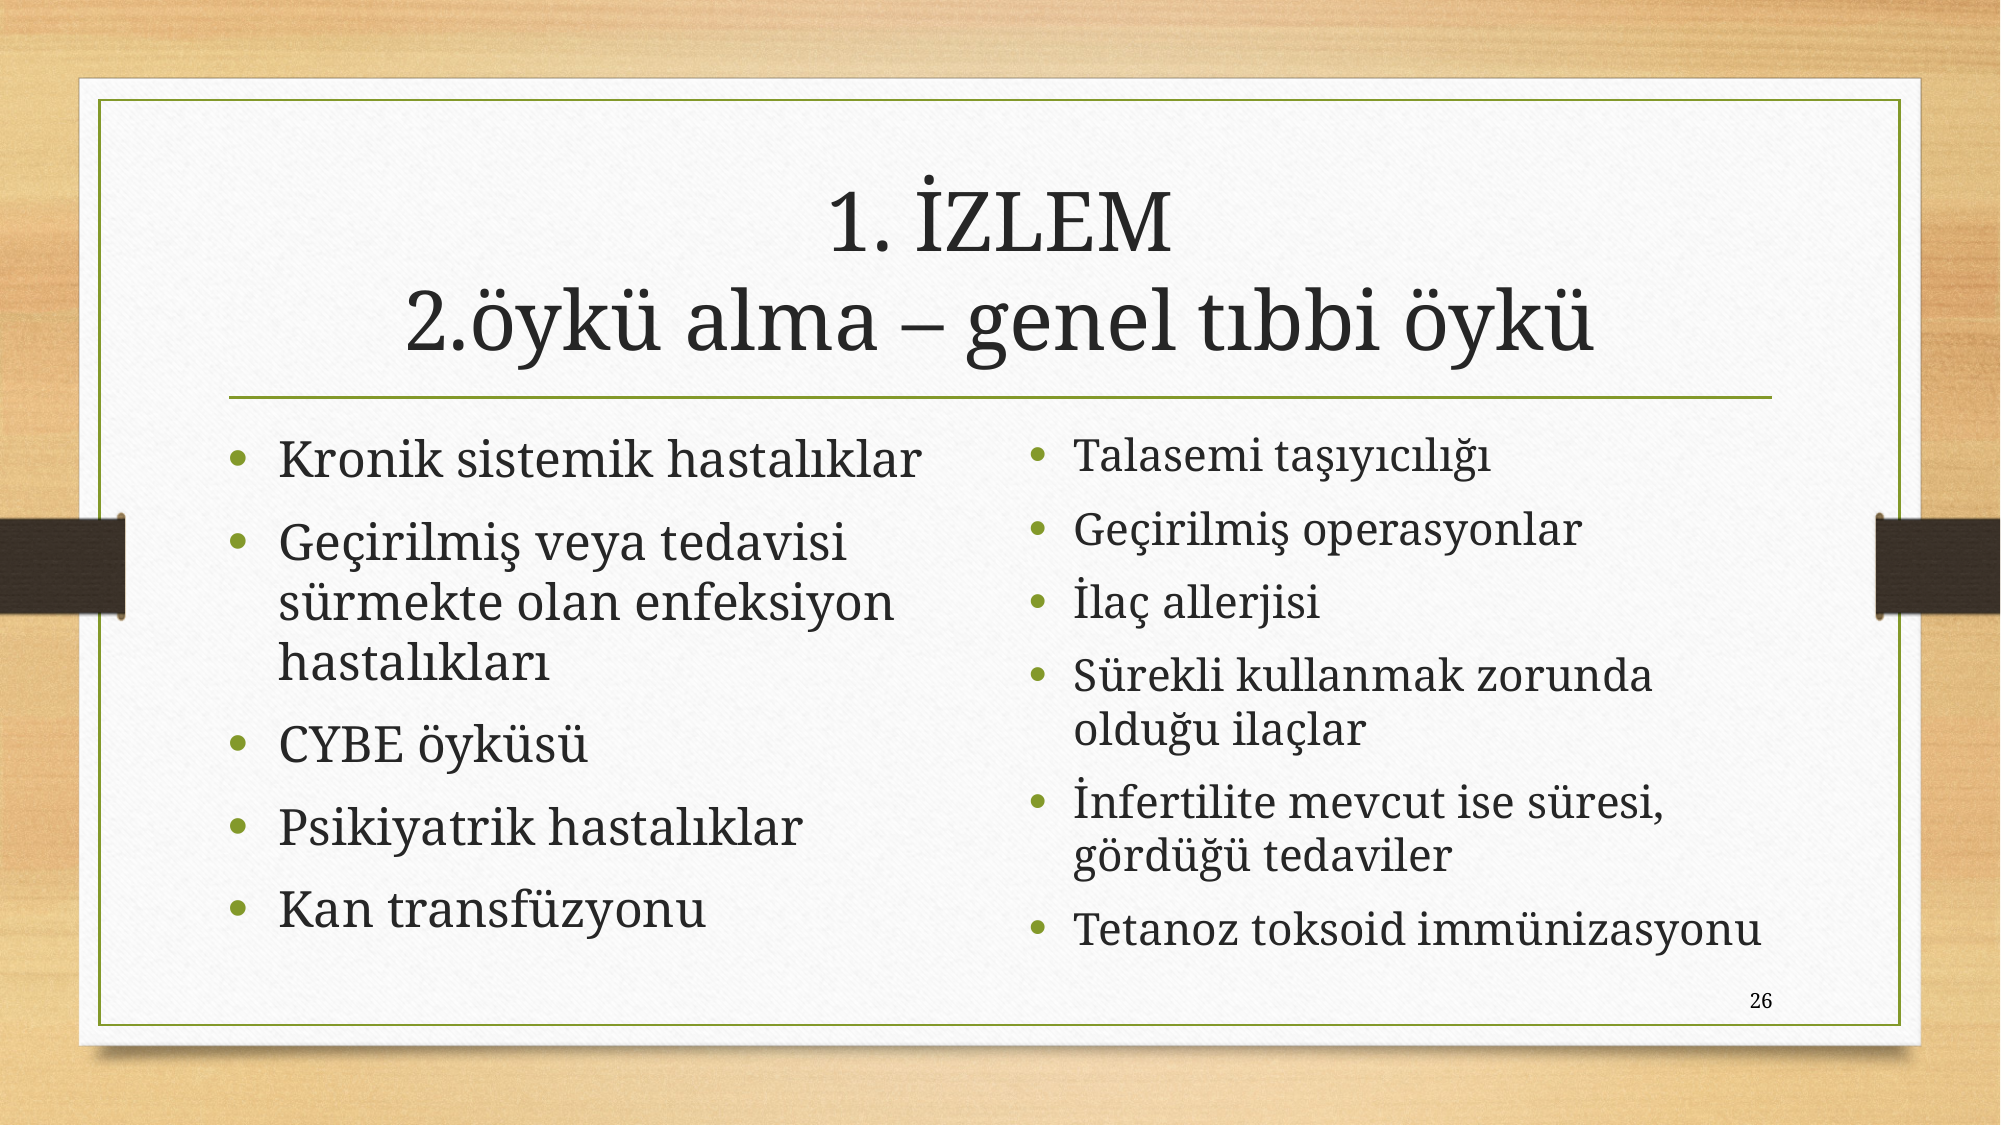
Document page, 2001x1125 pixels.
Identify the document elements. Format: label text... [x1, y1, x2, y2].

slide_number 26 [1698, 979, 1788, 1025]
picture [0, 0, 2001, 1125]
list Talasemi taşıyıcılığı Geçirilmiş operasyonlar İlaç allerjisi Sürekli kullanmak zorunda olduğu ilaçlar İnfertilite mevcut ise süresi, gördüğü tedaviler Tetanoz toksoid immünizasyonu [1013, 420, 1788, 963]
title 1. İZLEM 2.öykü alma – genel tıbbi öykü [212, 161, 1788, 375]
list Kronik sistemik hastalıklar Geçirilmiş veya tedavisi sürmekte olan enfeksiyon hastalıkları CYBE öyküsü Psikiyatrik hastalıklar Kan transfüzyonu [213, 420, 987, 963]
